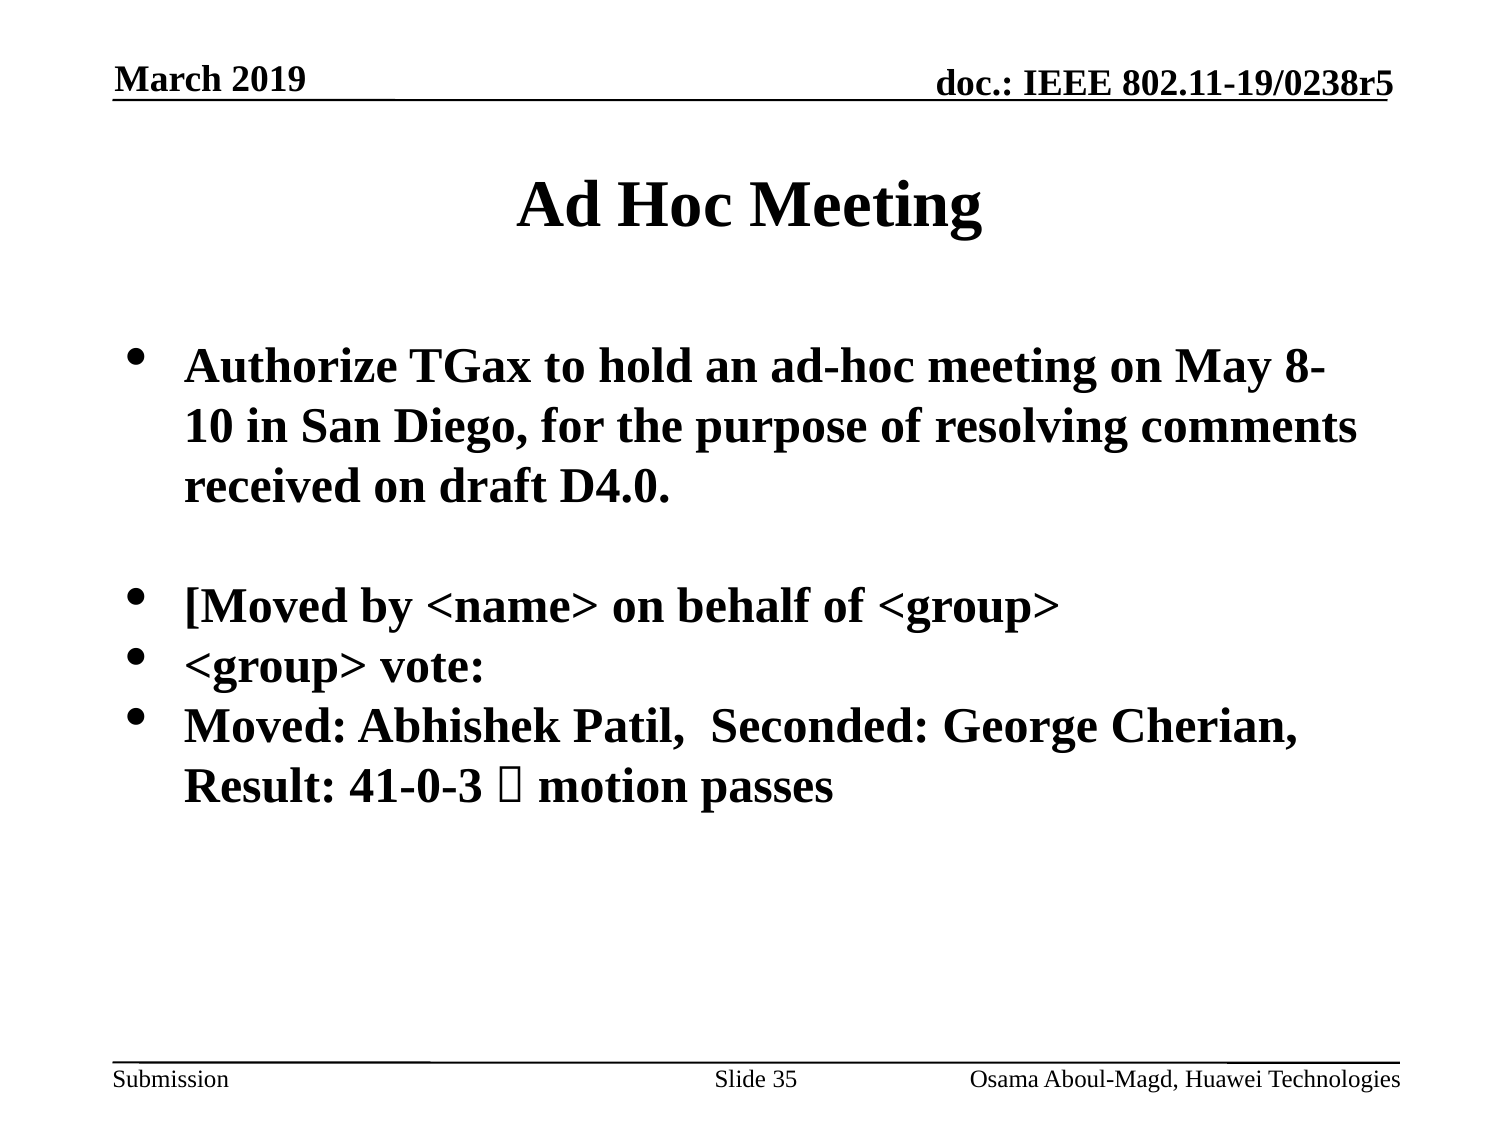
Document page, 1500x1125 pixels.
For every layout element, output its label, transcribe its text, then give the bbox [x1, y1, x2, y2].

list Authorize TGax to hold an ad-hoc meeting on May 8-10 in San Diego, for the purpose of resolving comments received on draft D4.0. [Moved by <name> on behalf of <group> <group> vote: Moved: Abhishek Patil, Seconded: George Cherian, Result: 41-0-3  motion passes [112, 324, 1388, 1000]
title Ad Hoc Meeting [112, 112, 1388, 288]
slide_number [114, 54, 423, 100]
slide_number Slide 35 [712, 1061, 800, 1123]
footer Osama Aboul-Magd, Huawei Technologies [878, 1061, 1402, 1093]
